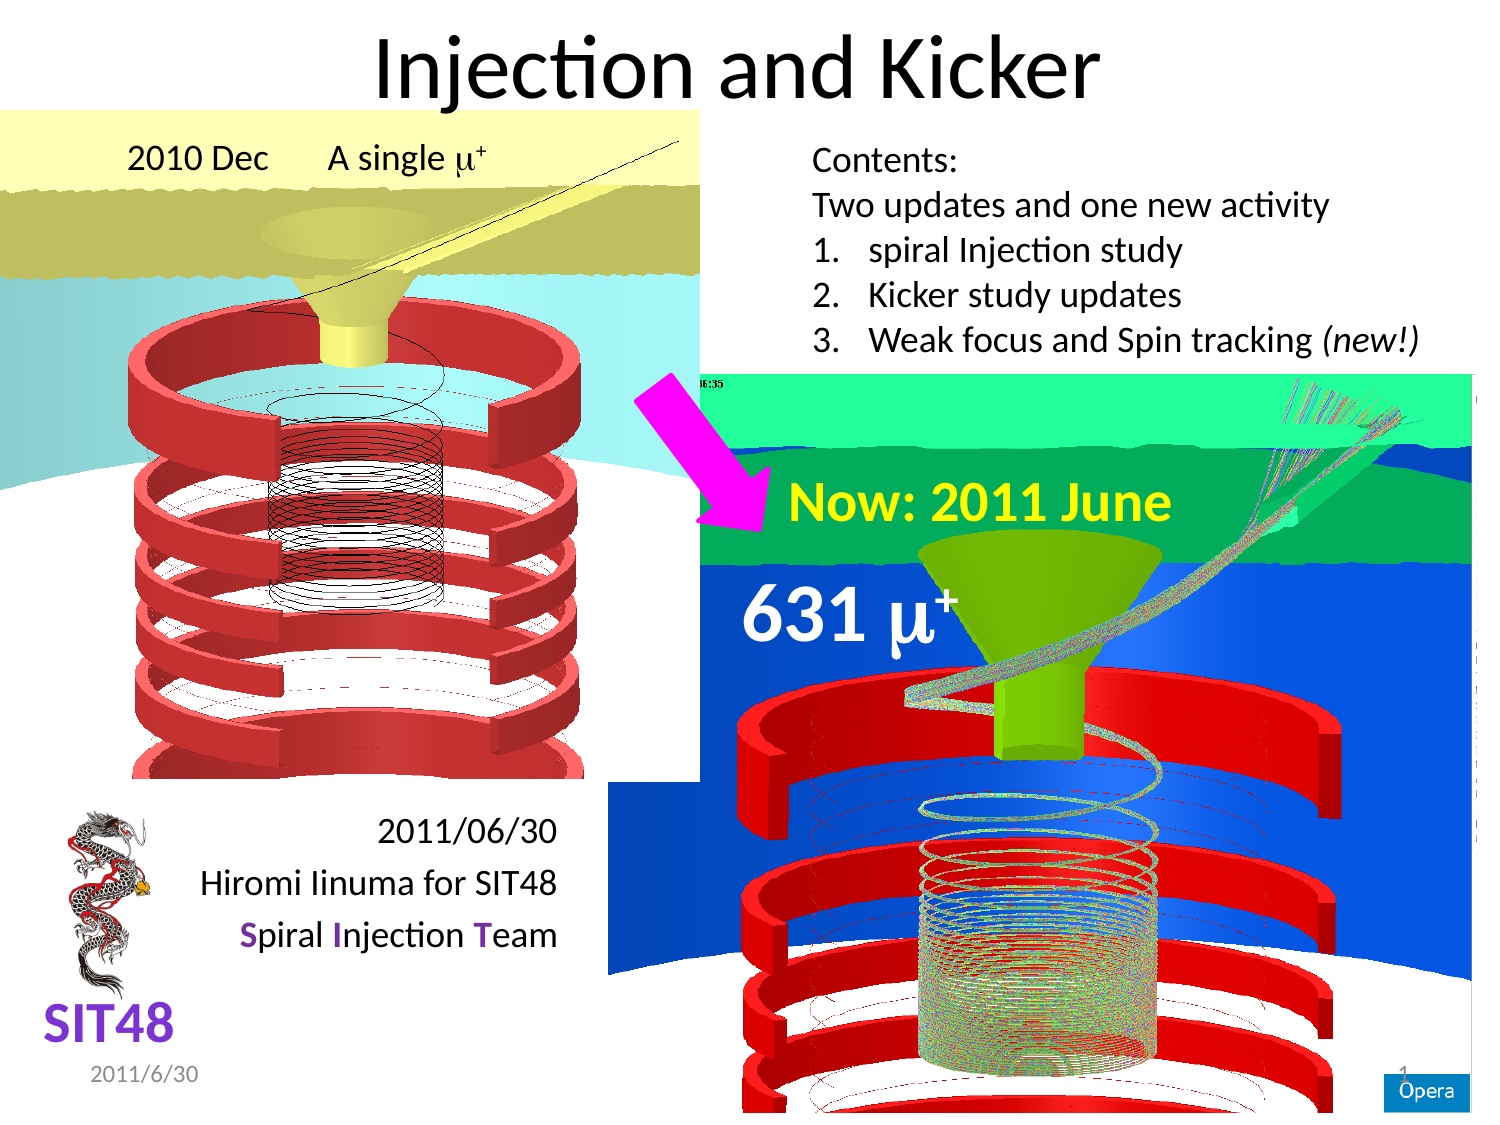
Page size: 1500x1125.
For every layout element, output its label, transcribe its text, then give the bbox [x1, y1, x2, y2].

picture [1416, 1088, 1421, 1102]
text_box Contents: Two updates and one new activity spiral Injection study Kicker study updates Weak focus and Spin tracking (new!) [797, 127, 1459, 368]
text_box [0, 798, 219, 1039]
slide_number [75, 1042, 425, 1103]
text_box 2011/06/30 Hiromi Iinuma for SIT48 Spiral Injection Team [219, 798, 573, 964]
picture [0, 109, 1477, 1113]
text_box Injection and Kicker [100, 0, 1376, 242]
